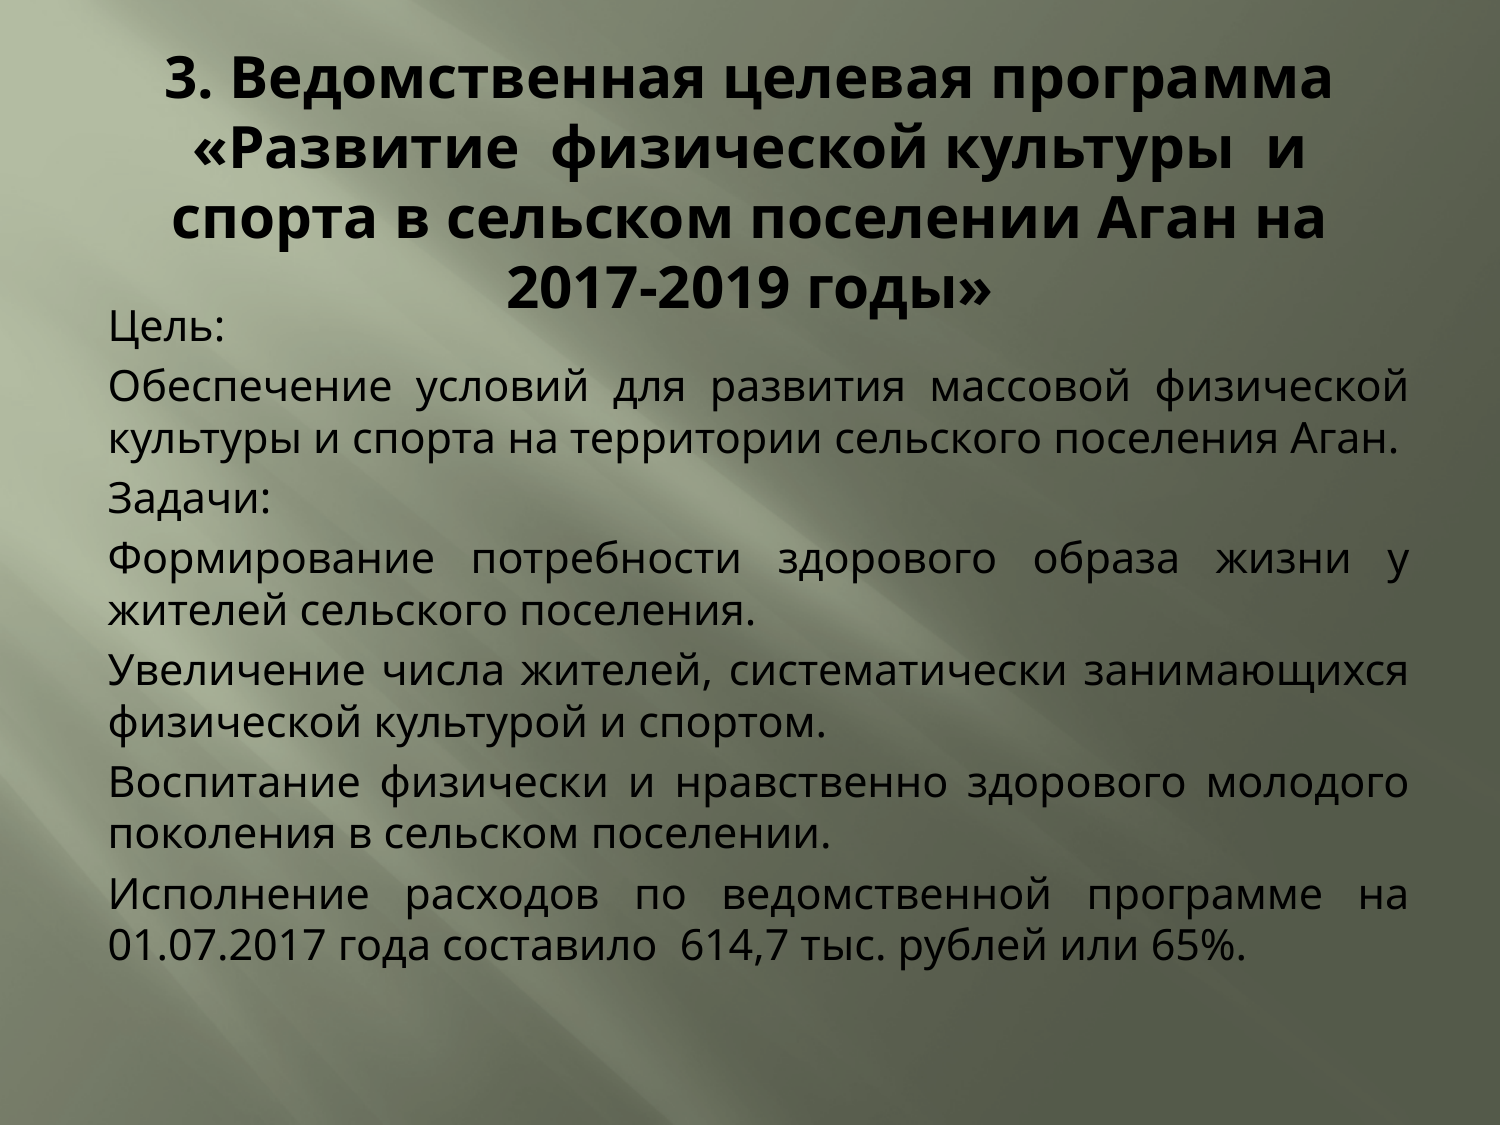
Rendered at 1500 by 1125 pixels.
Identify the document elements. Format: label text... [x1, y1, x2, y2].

title 3. Ведомственная целевая программа «Развитие физической культуры и спорта в сельском поселении Аган на 2017-2019 годы» [75, 45, 1425, 290]
list Цель: Обеспечение условий для развития массовой физической культуры и спорта на территории сельского поселения Аган. Задачи: Формирование потребности здорового образа жизни у жителей сельского поселения. Увеличение числа жителей, систематически занимающихся физической культурой и спортом. Воспитание физически и нравственно здорового молодого поколения в сельском поселении. Исполнение расходов по ведомственной программе на 01.07.2017 года составило 614,7 тыс. рублей или 65%. [75, 290, 1425, 1035]
